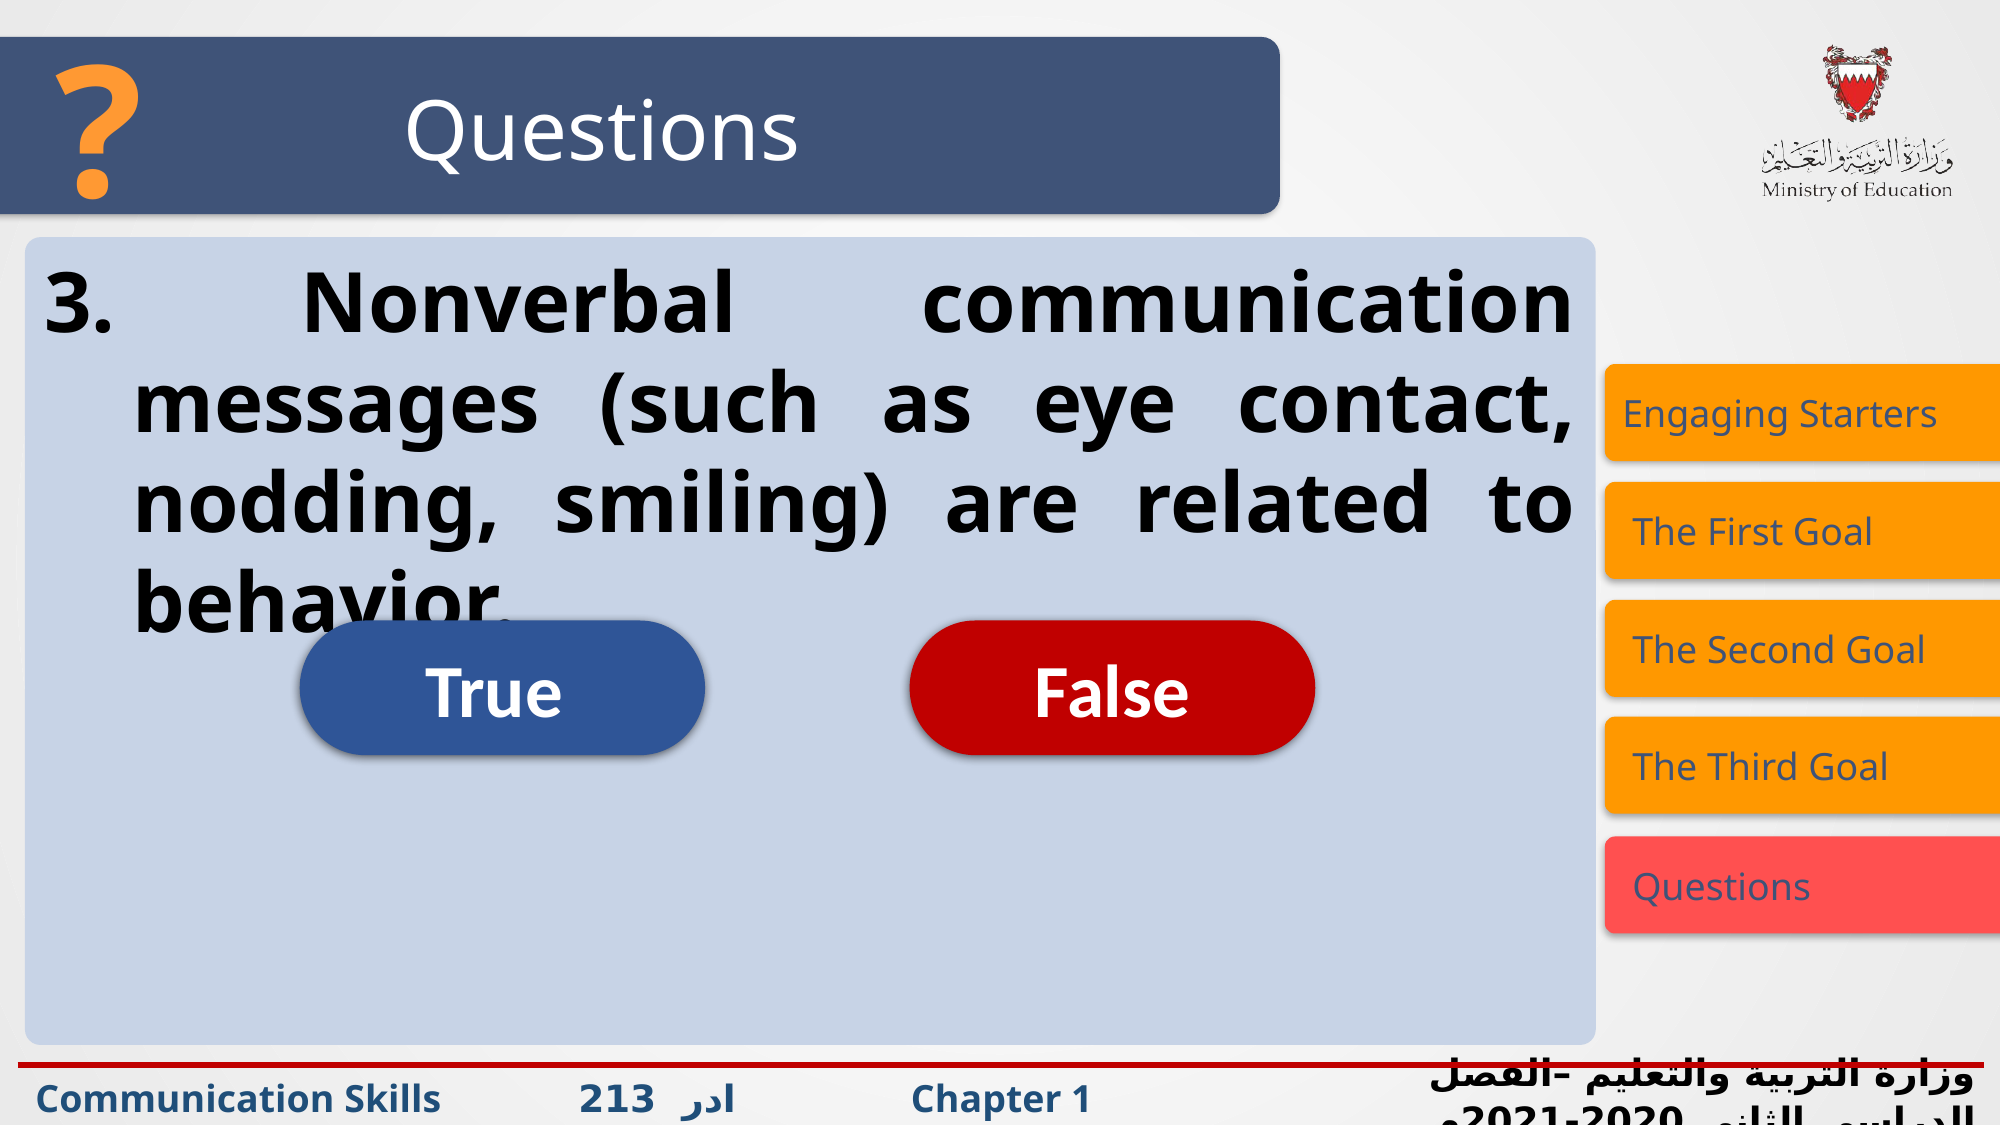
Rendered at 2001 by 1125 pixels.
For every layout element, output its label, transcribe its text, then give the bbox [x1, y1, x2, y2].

text_box The Third Goal [1603, 715, 2000, 815]
text_box ? [3, 6, 196, 242]
text_box Communication Skills ادر 213 Chapter 1 Lesson 1.2: Communication Channels [20, 1068, 1285, 1125]
text_box The Second Goal [1603, 598, 2000, 698]
text_box 3. Nonverbal communication messages (such as eye contact, nodding, smiling) are related to behavior. [23, 236, 1597, 1047]
text_box Questions [1603, 835, 2000, 935]
text_box False [909, 620, 1316, 756]
text_box وزارة التربية والتعليم –الفصل الدراسي الثاني 2020-2021م [1285, 1063, 1991, 1125]
text_box Engaging Starters [1603, 362, 2000, 463]
picture [1724, 21, 1995, 230]
text_box The First Goal [1603, 480, 2000, 580]
title Questions [196, 70, 1035, 197]
text_box [196, 35, 1281, 216]
text_box True [299, 620, 706, 756]
